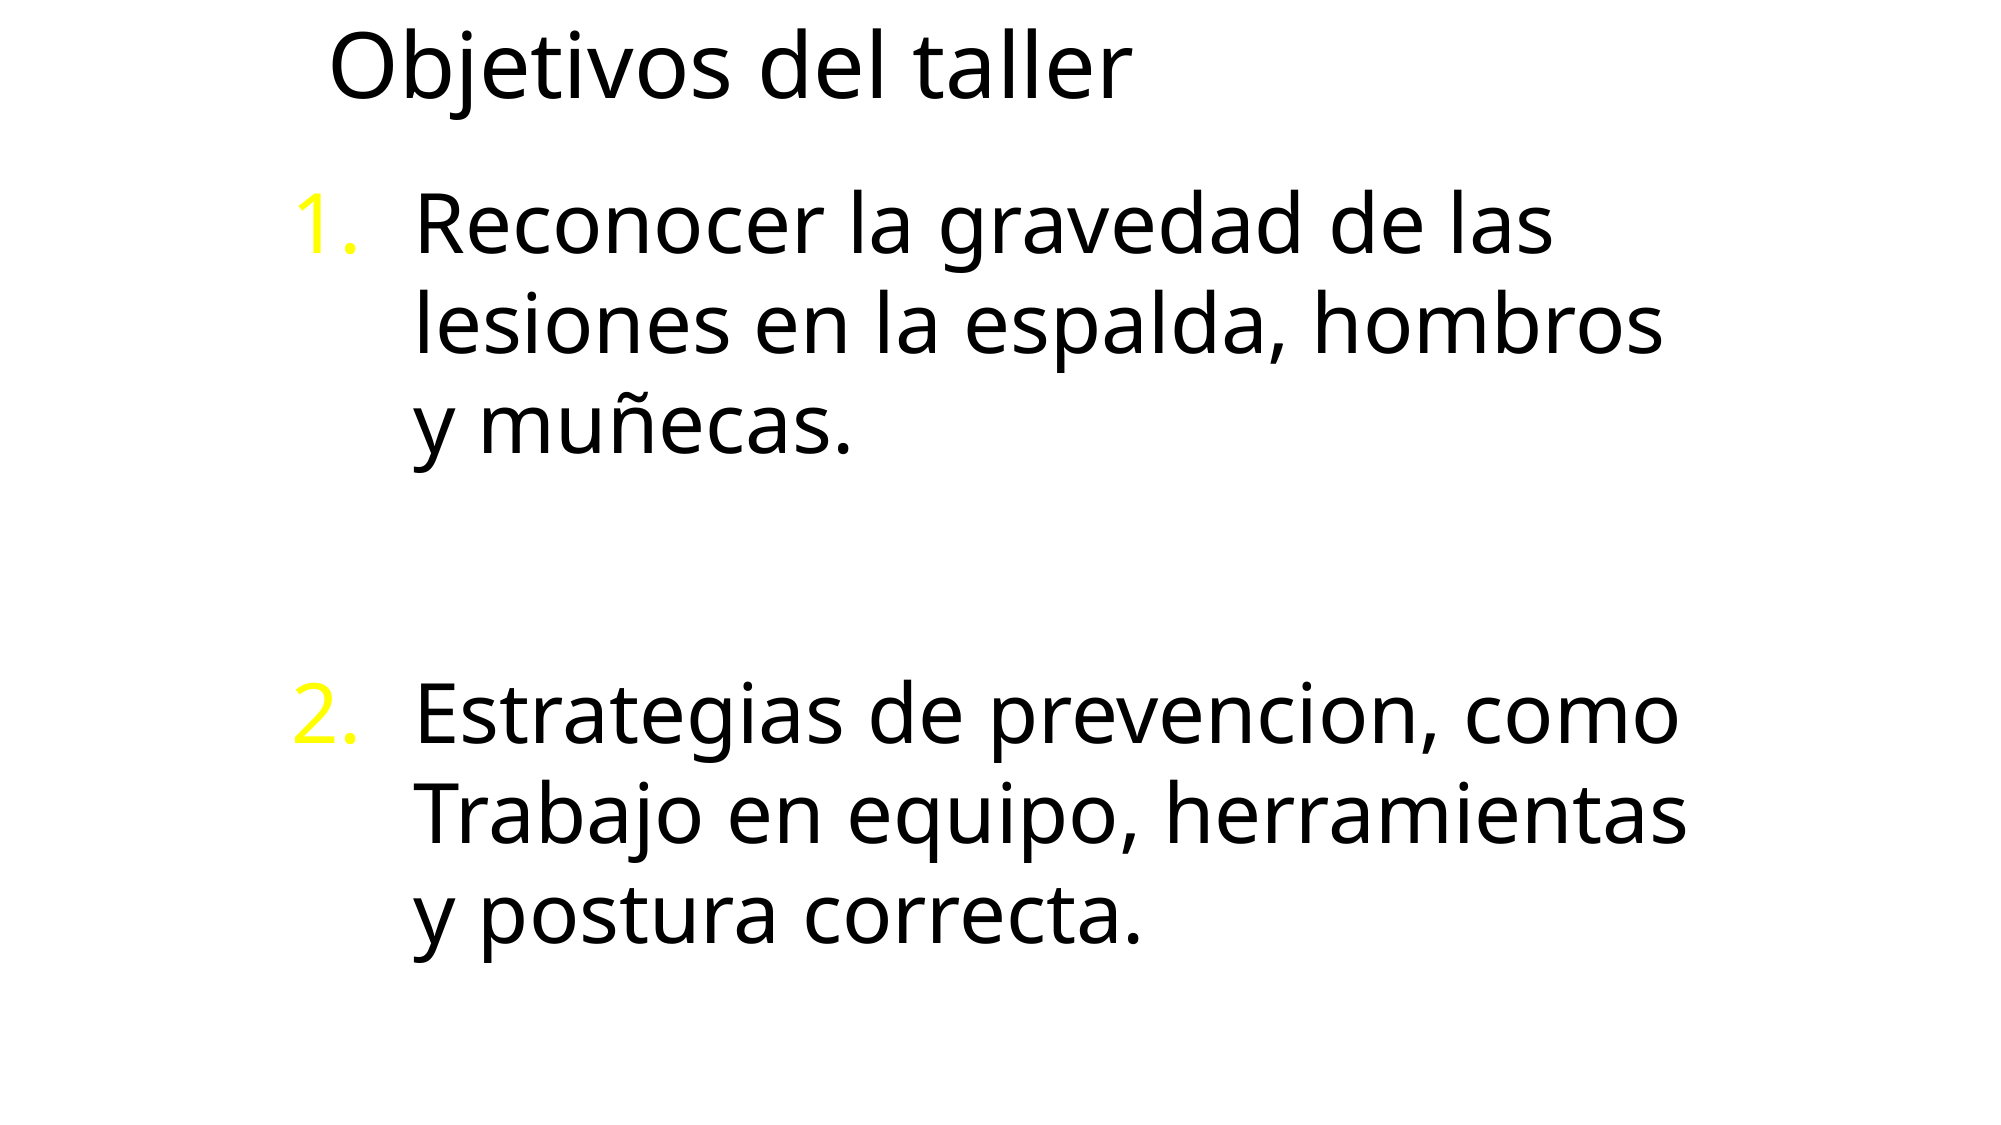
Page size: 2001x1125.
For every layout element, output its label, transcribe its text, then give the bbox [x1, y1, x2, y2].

title Objetivos del taller [312, 0, 1663, 162]
text_box Reconocer la gravedad de las lesiones en la espalda, hombros y muñecas. Estrategias de prevencion, como Trabajo en equipo, herramientas y postura correcta. [277, 162, 1728, 1125]
